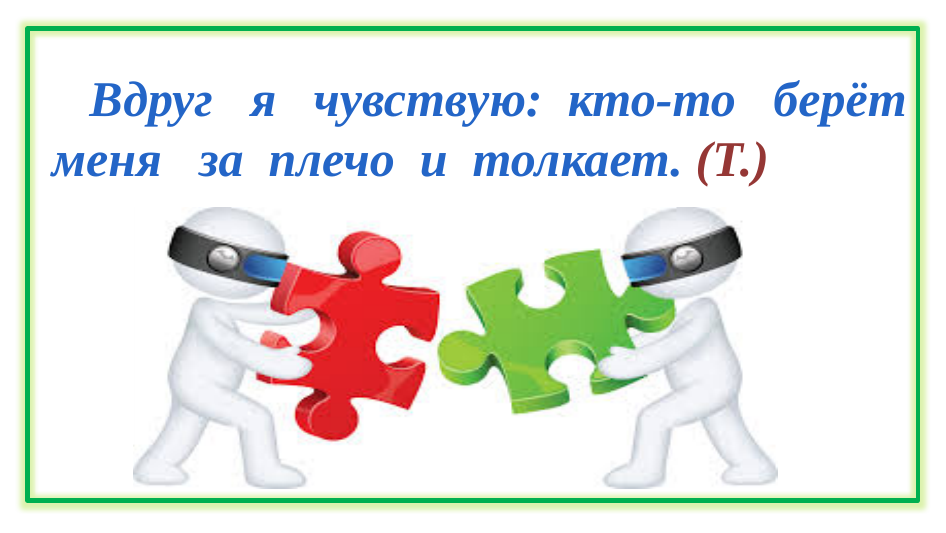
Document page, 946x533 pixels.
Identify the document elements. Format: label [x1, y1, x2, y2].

text_box [25, 26, 920, 503]
picture [132, 207, 778, 490]
